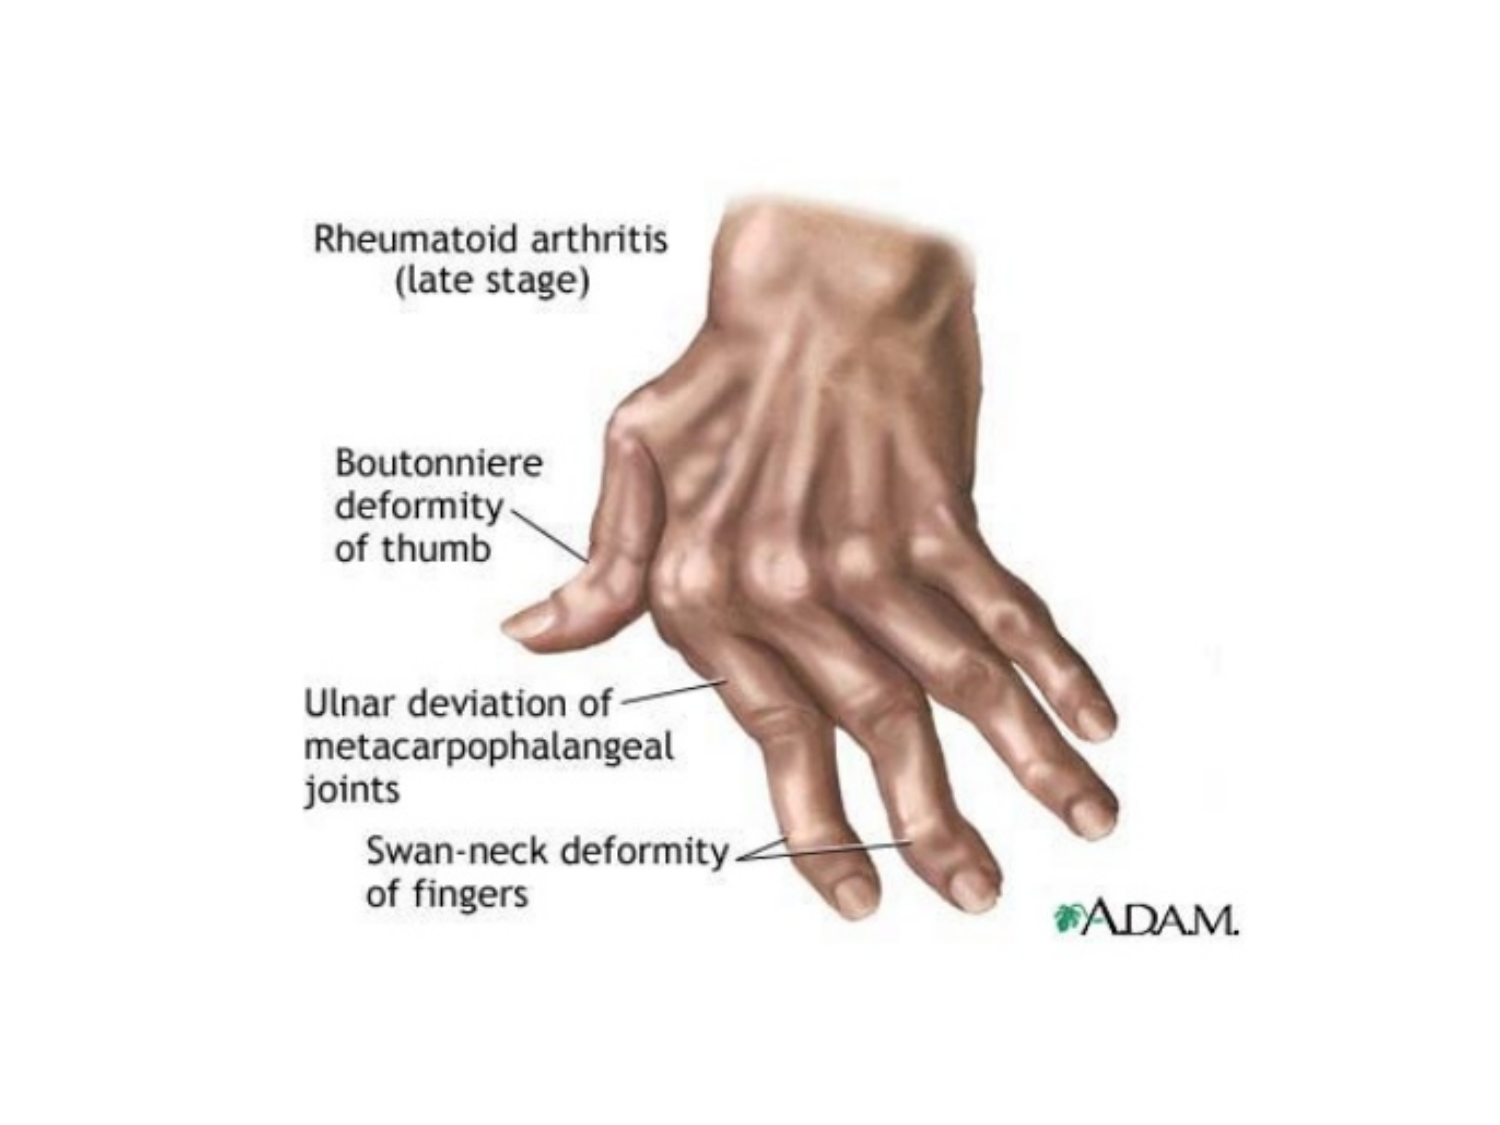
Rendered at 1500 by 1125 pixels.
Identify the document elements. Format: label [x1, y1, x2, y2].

list [41, 54, 1436, 1095]
